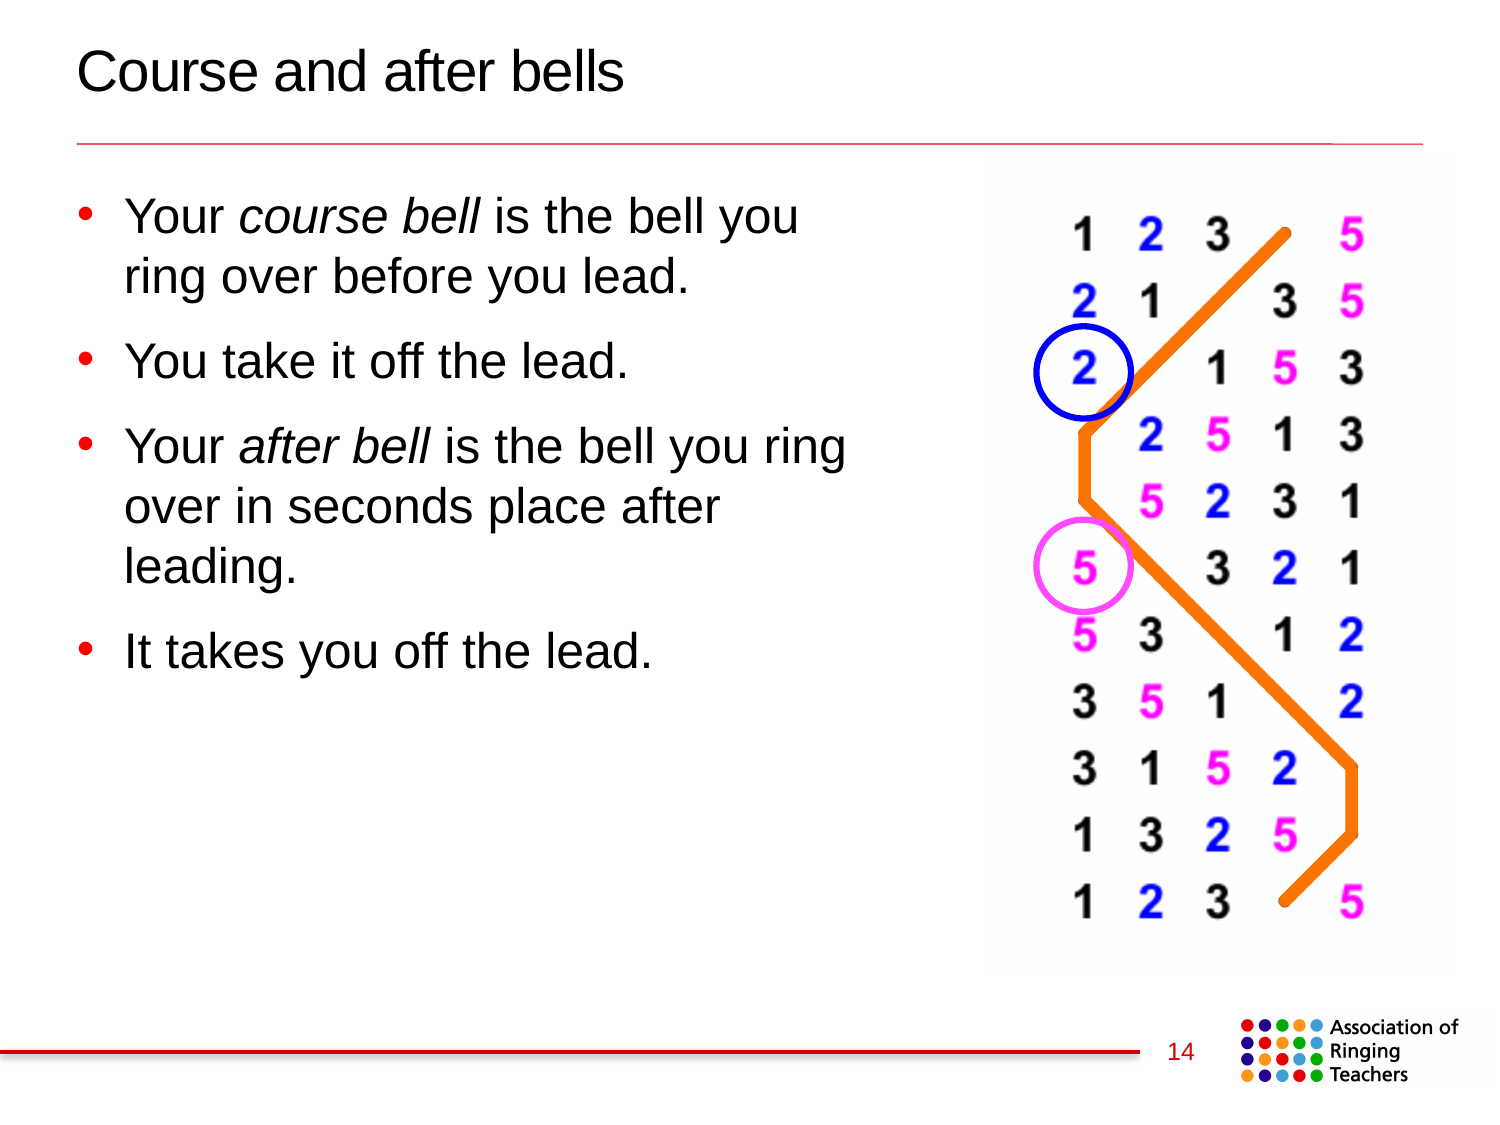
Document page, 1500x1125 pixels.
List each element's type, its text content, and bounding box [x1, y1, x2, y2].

title Course and after bells [76, 6, 1424, 129]
list Your course bell is the bell you ring over before you lead. You take it off the lead. Your after bell is the bell you ring over in seconds place after leading. It takes you off the lead. [76, 183, 868, 696]
picture [985, 159, 1450, 975]
